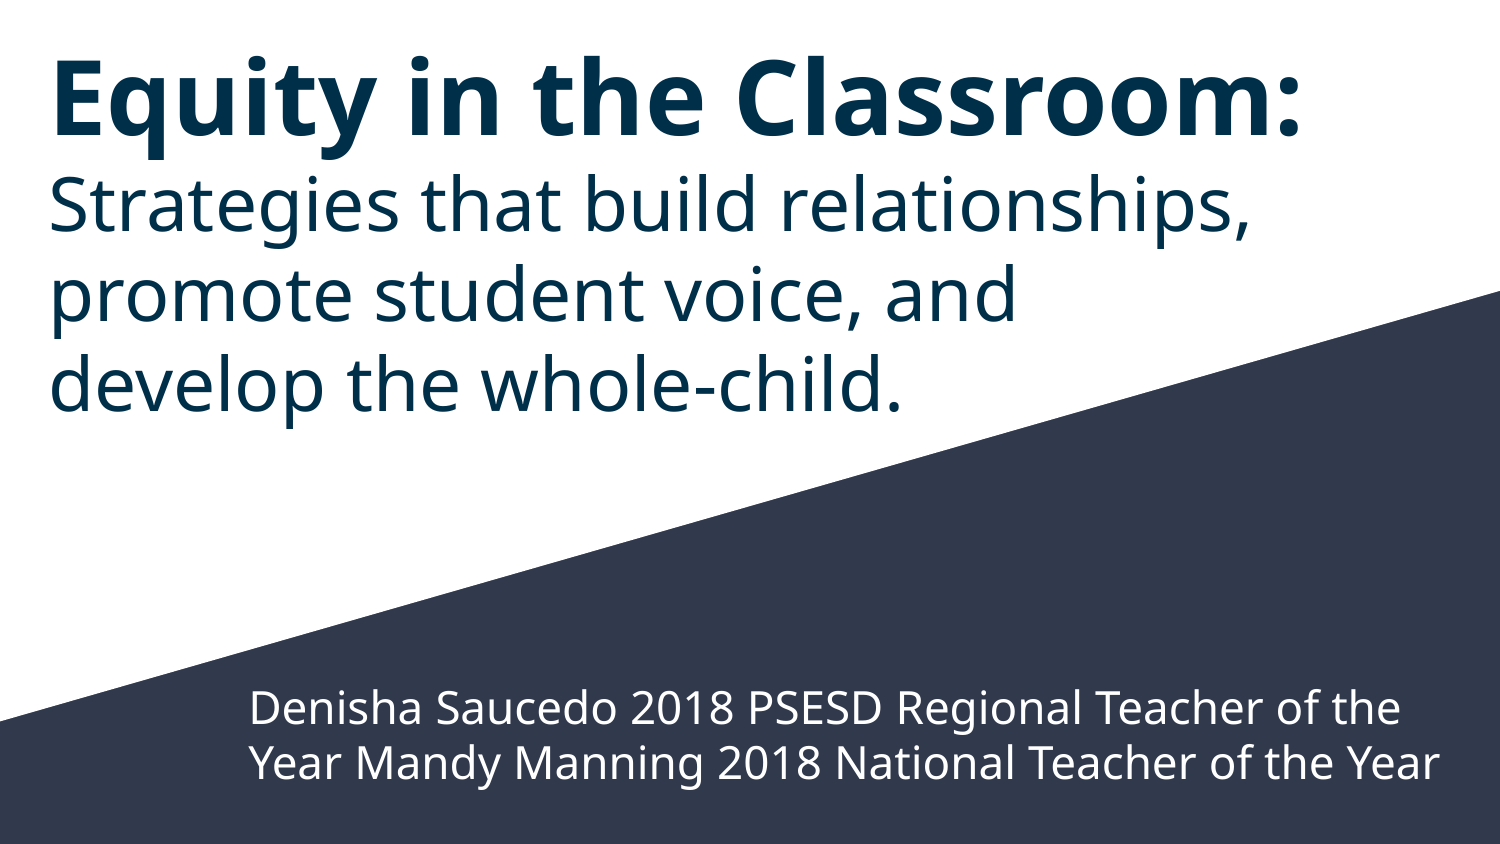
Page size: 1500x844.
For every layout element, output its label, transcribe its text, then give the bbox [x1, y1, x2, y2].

title Equity in the Classroom: Strategies that build relationships, promote student voice, and develop the whole-child. [33, 16, 1330, 367]
text_box Denisha Saucedo 2018 PSESD Regional Teacher of the Year Mandy Manning 2018 National Teacher of the Year [233, 663, 1478, 804]
